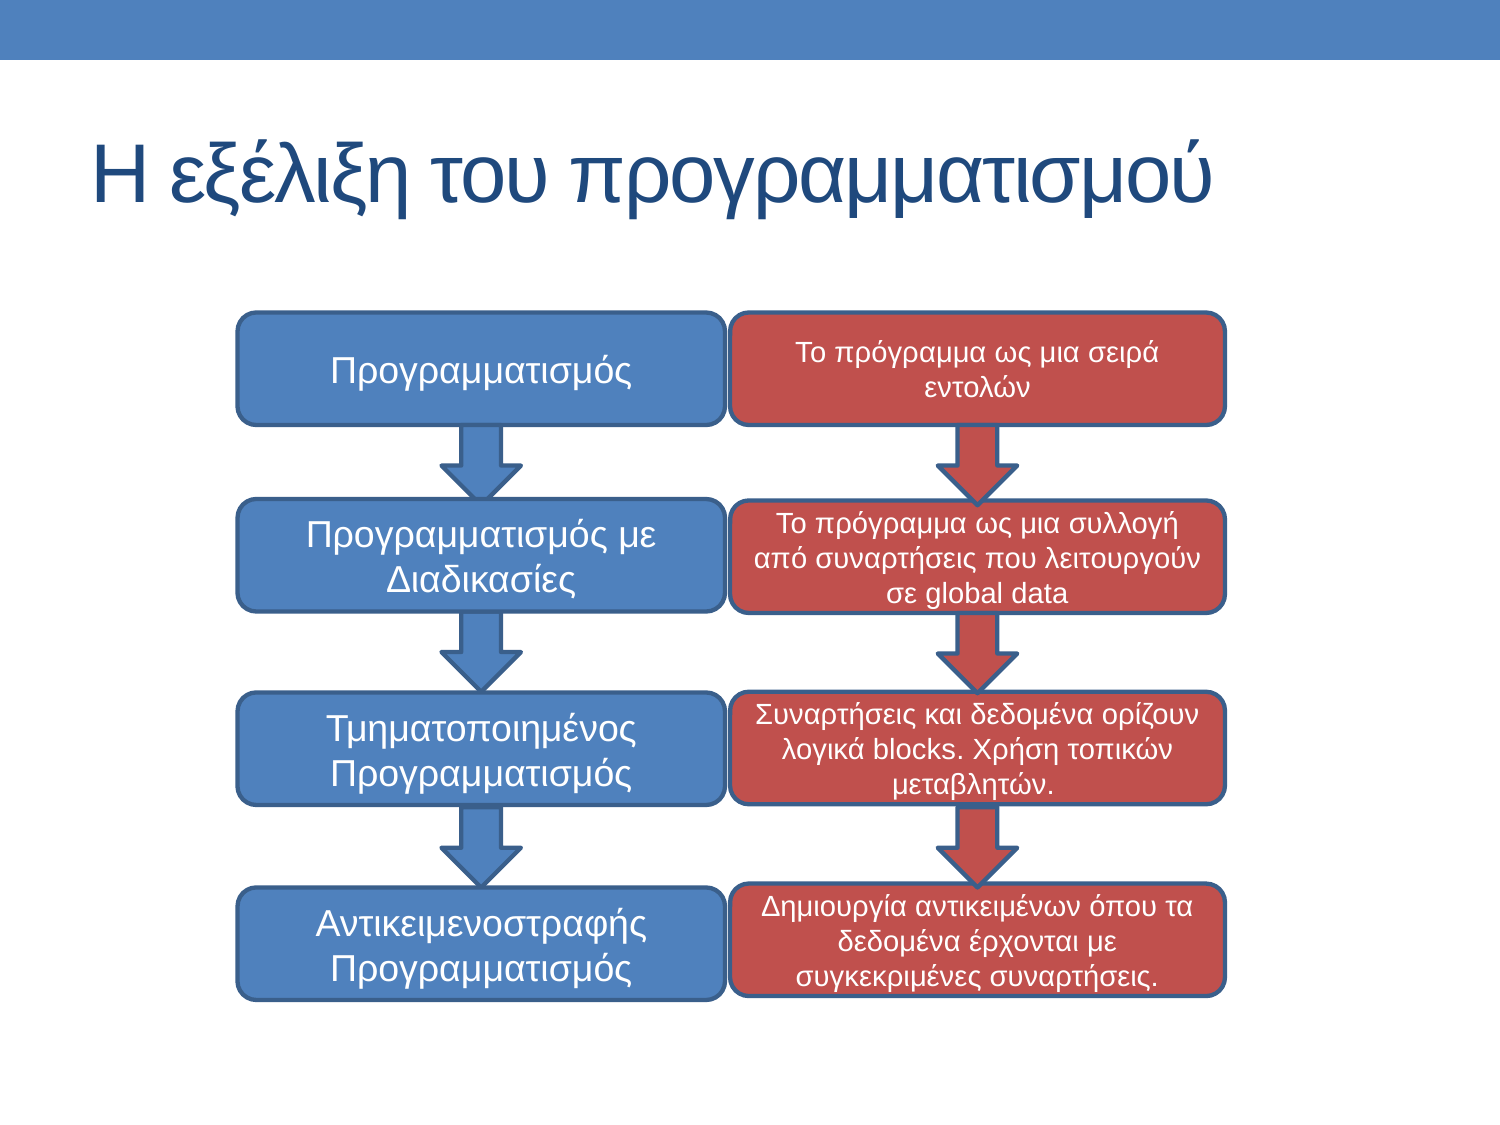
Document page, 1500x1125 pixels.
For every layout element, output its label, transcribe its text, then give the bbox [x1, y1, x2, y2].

text_box Τμηματοποιημένος Προγραμματισμός [235, 690, 728, 808]
text_box Συναρτήσεις και δεδομένα ορίζουν λογικά blocks. Χρήση τοπικών μεταβλητών. [727, 689, 1228, 807]
text_box Αντικειμενοστραφής Προγραμματισμός [235, 885, 728, 1003]
text_box [439, 422, 523, 496]
text_box Δημιουργία αντικειμένων όπου τα δεδομένα έρχονται με συγκεκριμένες συναρτήσεις. [727, 881, 1228, 999]
text_box [935, 805, 1020, 890]
text_box [439, 805, 523, 885]
text_box Προγραμματισμός [235, 310, 728, 428]
text_box [439, 614, 523, 694]
text_box [935, 610, 1020, 696]
text_box Προγραμματισμός με Διαδικασίες [235, 496, 728, 614]
text_box Το πρόγραμμα ως μια σειρά εντολών [727, 310, 1228, 428]
text_box [935, 422, 1020, 508]
text_box Το πρόγραμμα ως μια συλλογή από συναρτήσεις που λειτουργούν σε global data [727, 498, 1228, 616]
title Η εξέλιξη του προγραμματισμού [75, 87, 1425, 250]
